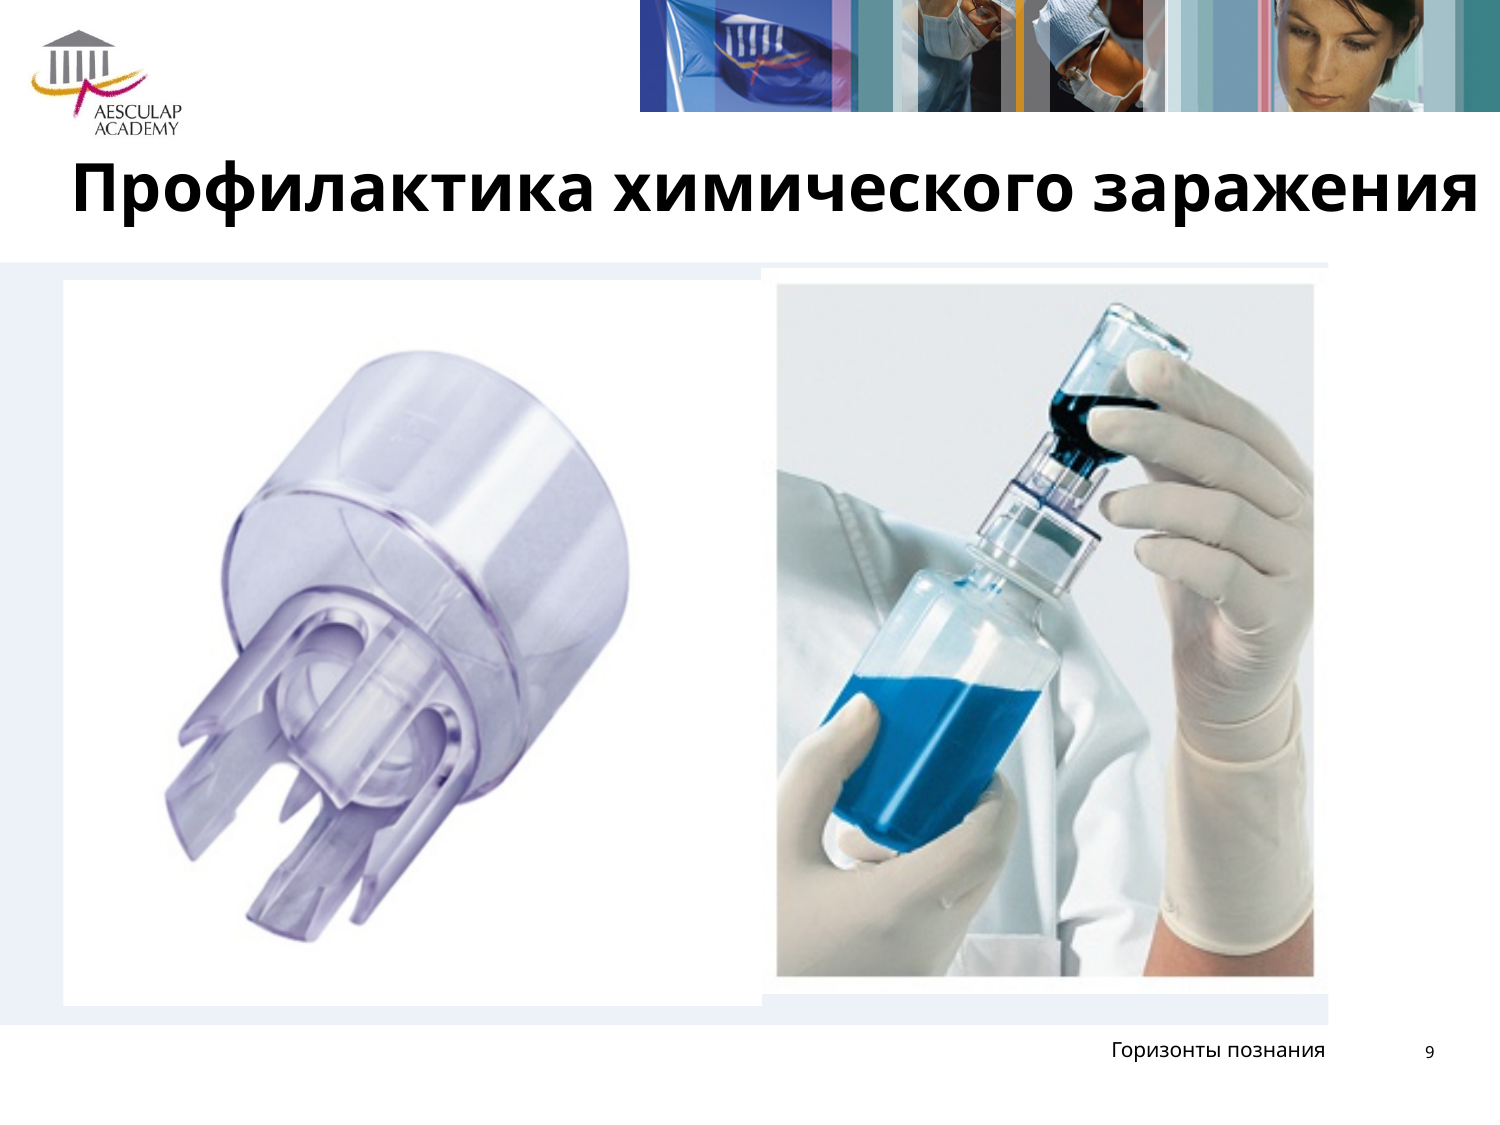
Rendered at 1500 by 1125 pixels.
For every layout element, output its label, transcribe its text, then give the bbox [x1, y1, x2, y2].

title Профилактика химического заражения [55, 137, 1500, 202]
picture [17, 18, 195, 150]
picture [63, 268, 1332, 1006]
picture [640, 0, 1500, 112]
slide_number 9 [1375, 1034, 1450, 1111]
